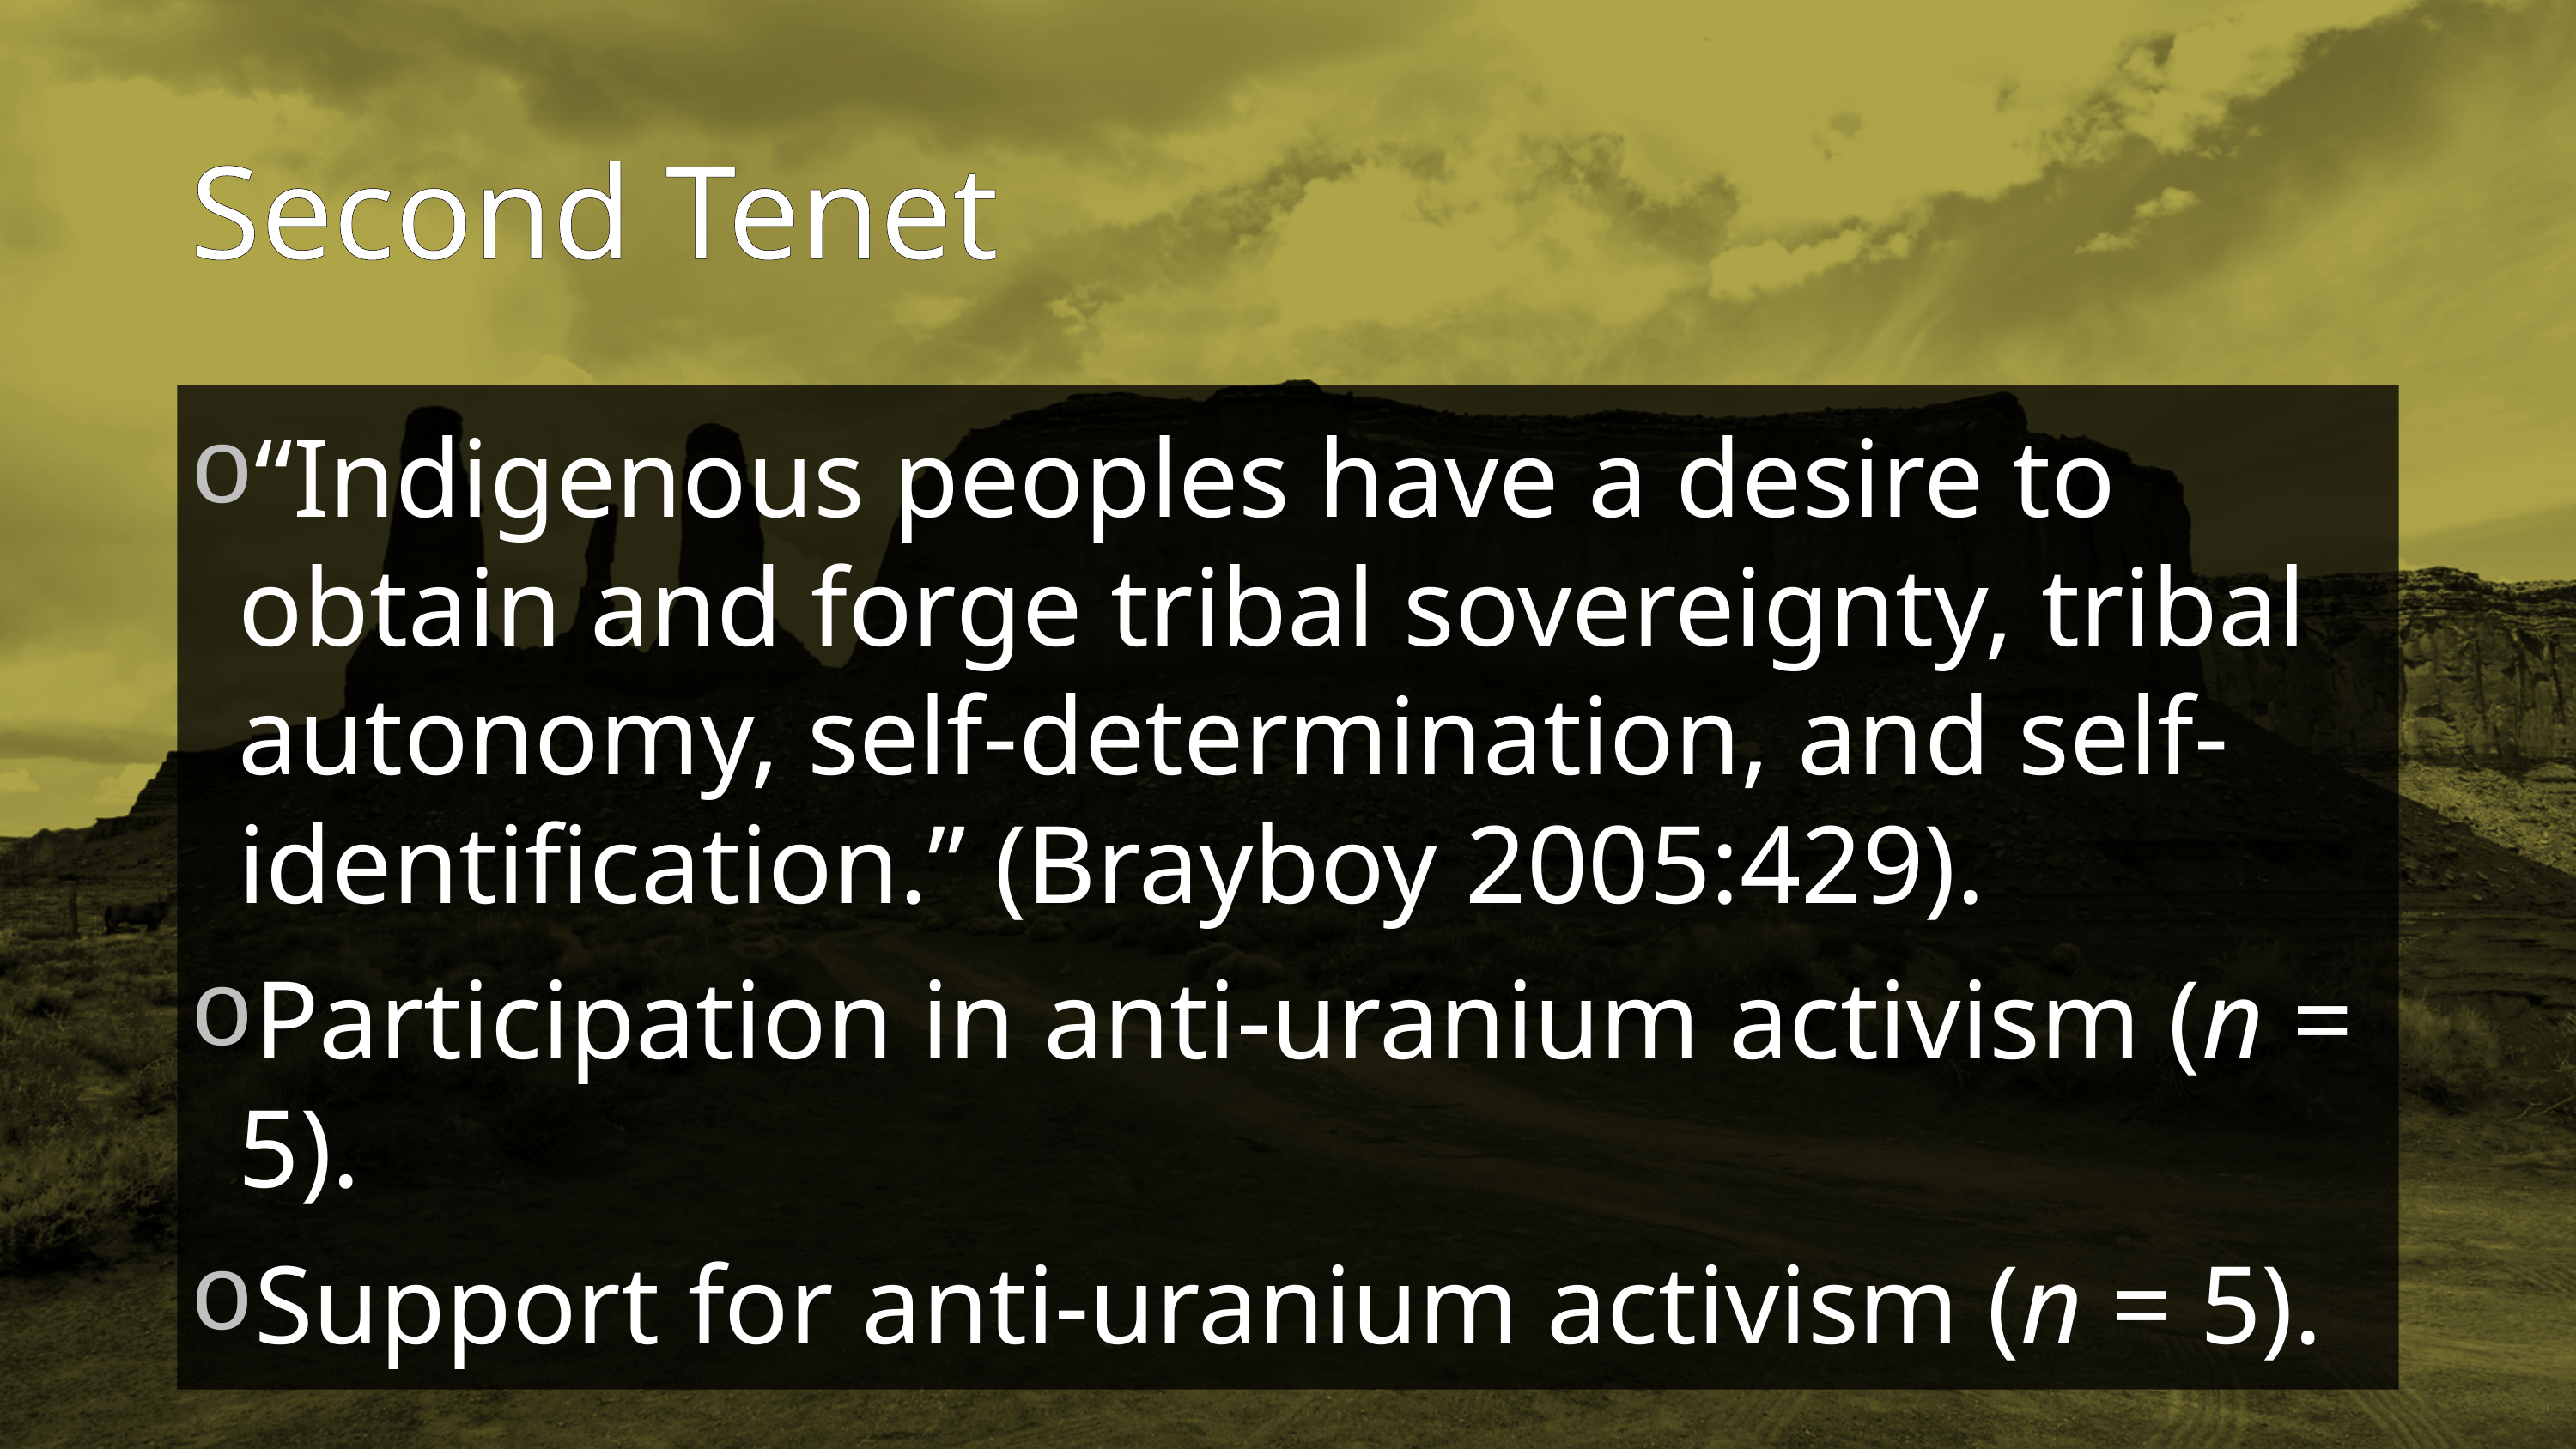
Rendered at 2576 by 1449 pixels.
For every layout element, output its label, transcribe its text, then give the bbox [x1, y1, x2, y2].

picture [0, 0, 2576, 1449]
title Second Tenet [177, 76, 2399, 357]
list “Indigenous peoples have a desire to obtain and forge tribal sovereignty, tribal autonomy, self-determination, and self-identification.” (Brayboy 2005:429). Participation in anti-uranium activism (n = 5). Support for anti-uranium activism (n = 5). [177, 385, 2399, 1390]
